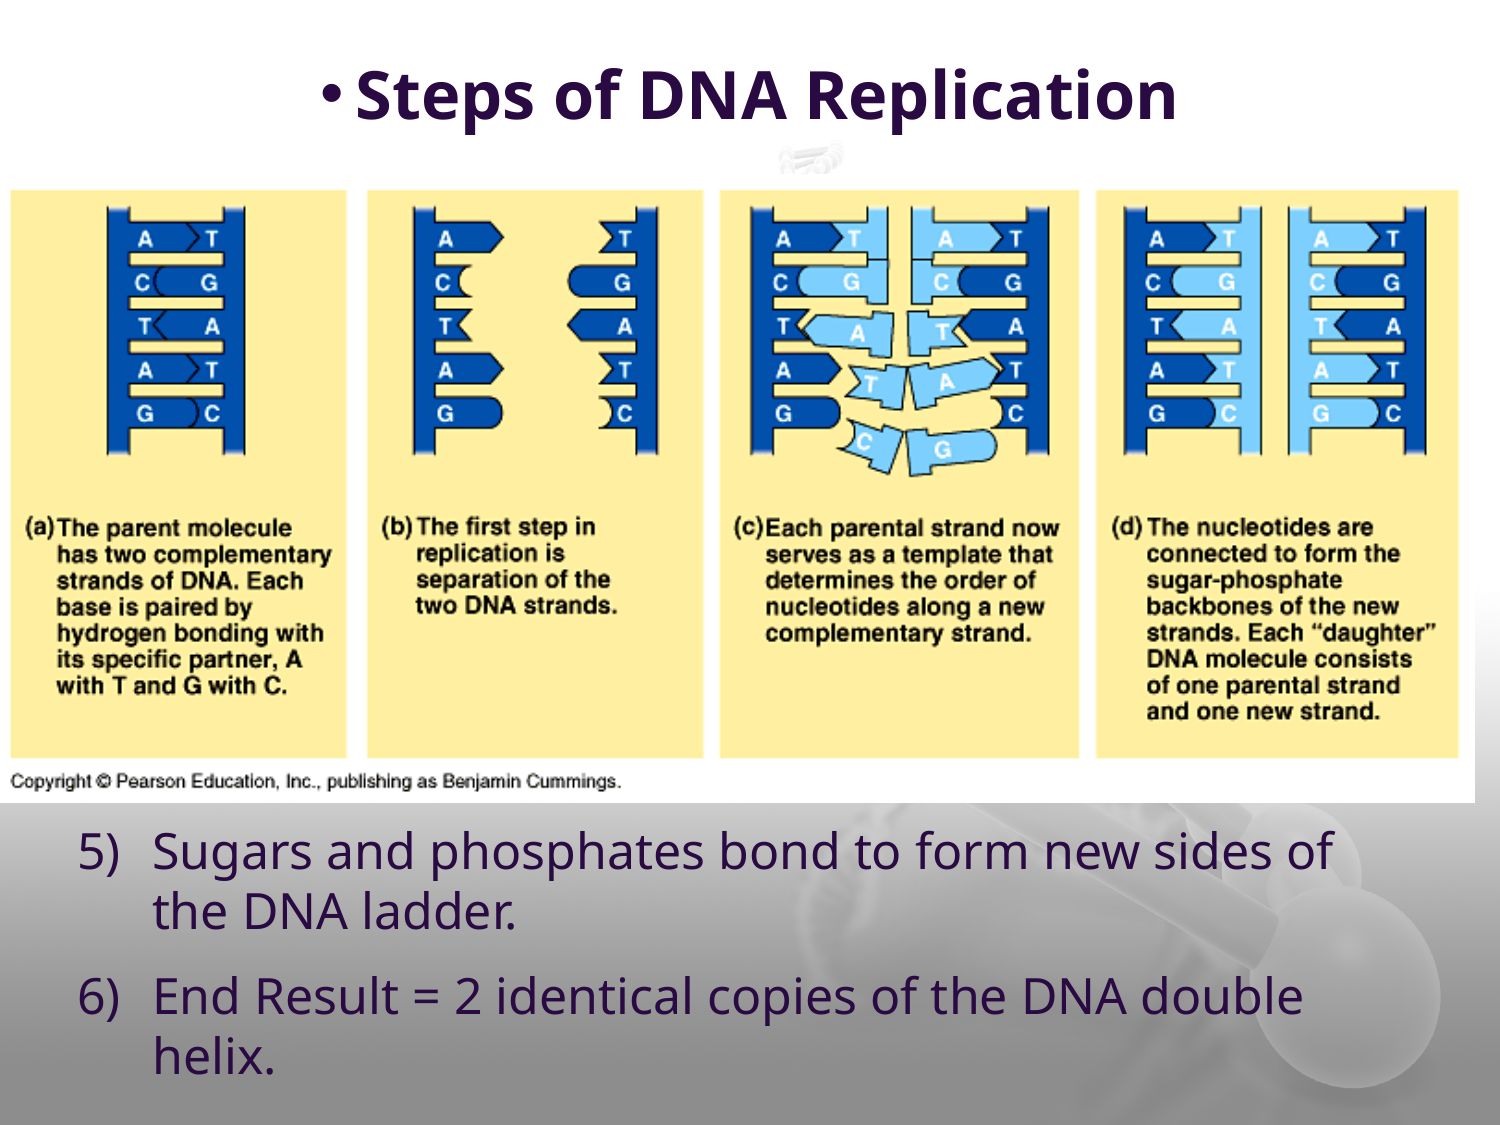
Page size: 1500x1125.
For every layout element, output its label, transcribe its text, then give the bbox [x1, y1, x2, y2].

title Steps of DNA Replication [75, 45, 1425, 165]
text_box Sugars and phosphates bond to form new sides of the DNA ladder. End Result = 2 identical copies of the DNA double helix. [62, 815, 1425, 1093]
picture [0, 0, 1500, 1125]
picture [0, 174, 1475, 804]
